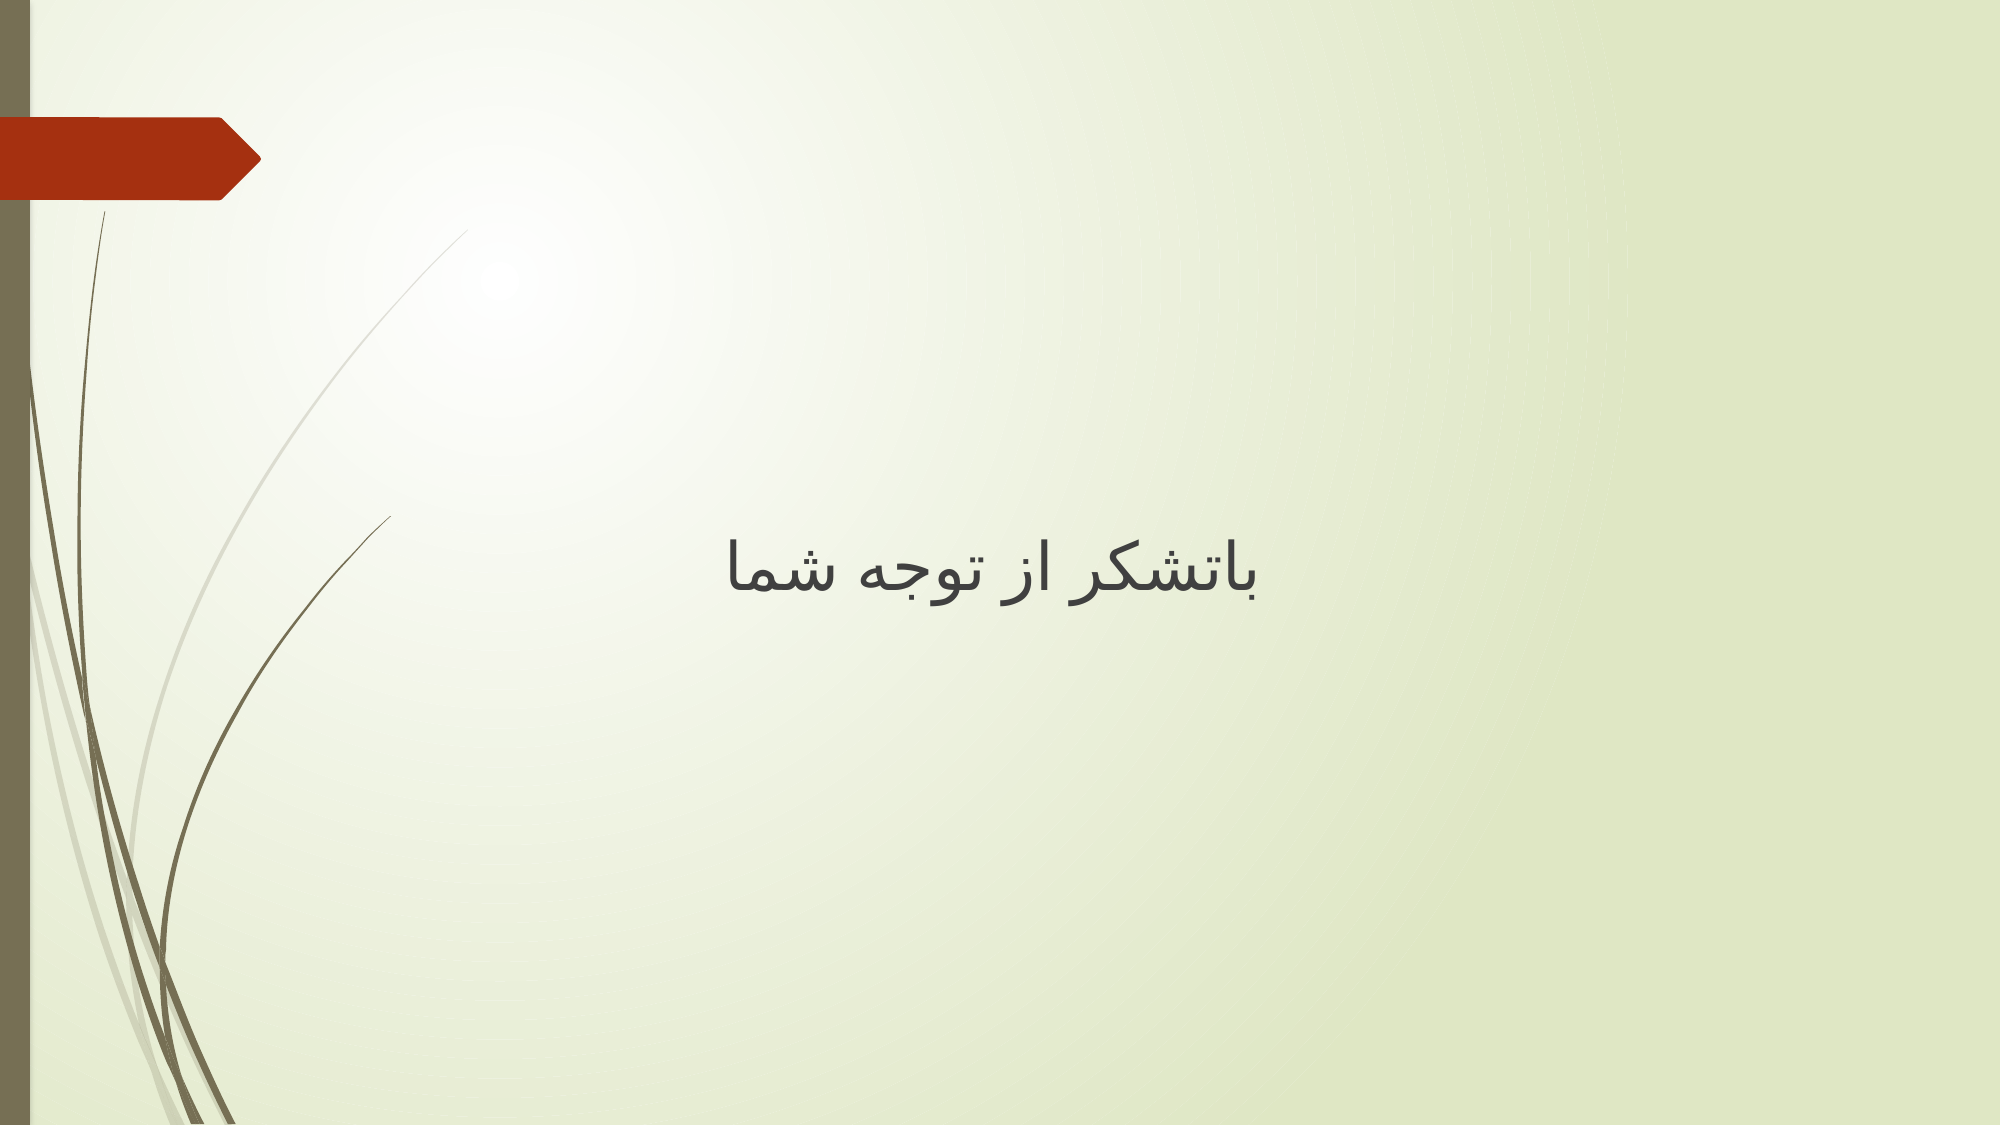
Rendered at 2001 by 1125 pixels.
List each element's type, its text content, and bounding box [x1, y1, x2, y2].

list باتشکر از توجه شما [99, 54, 1888, 1097]
